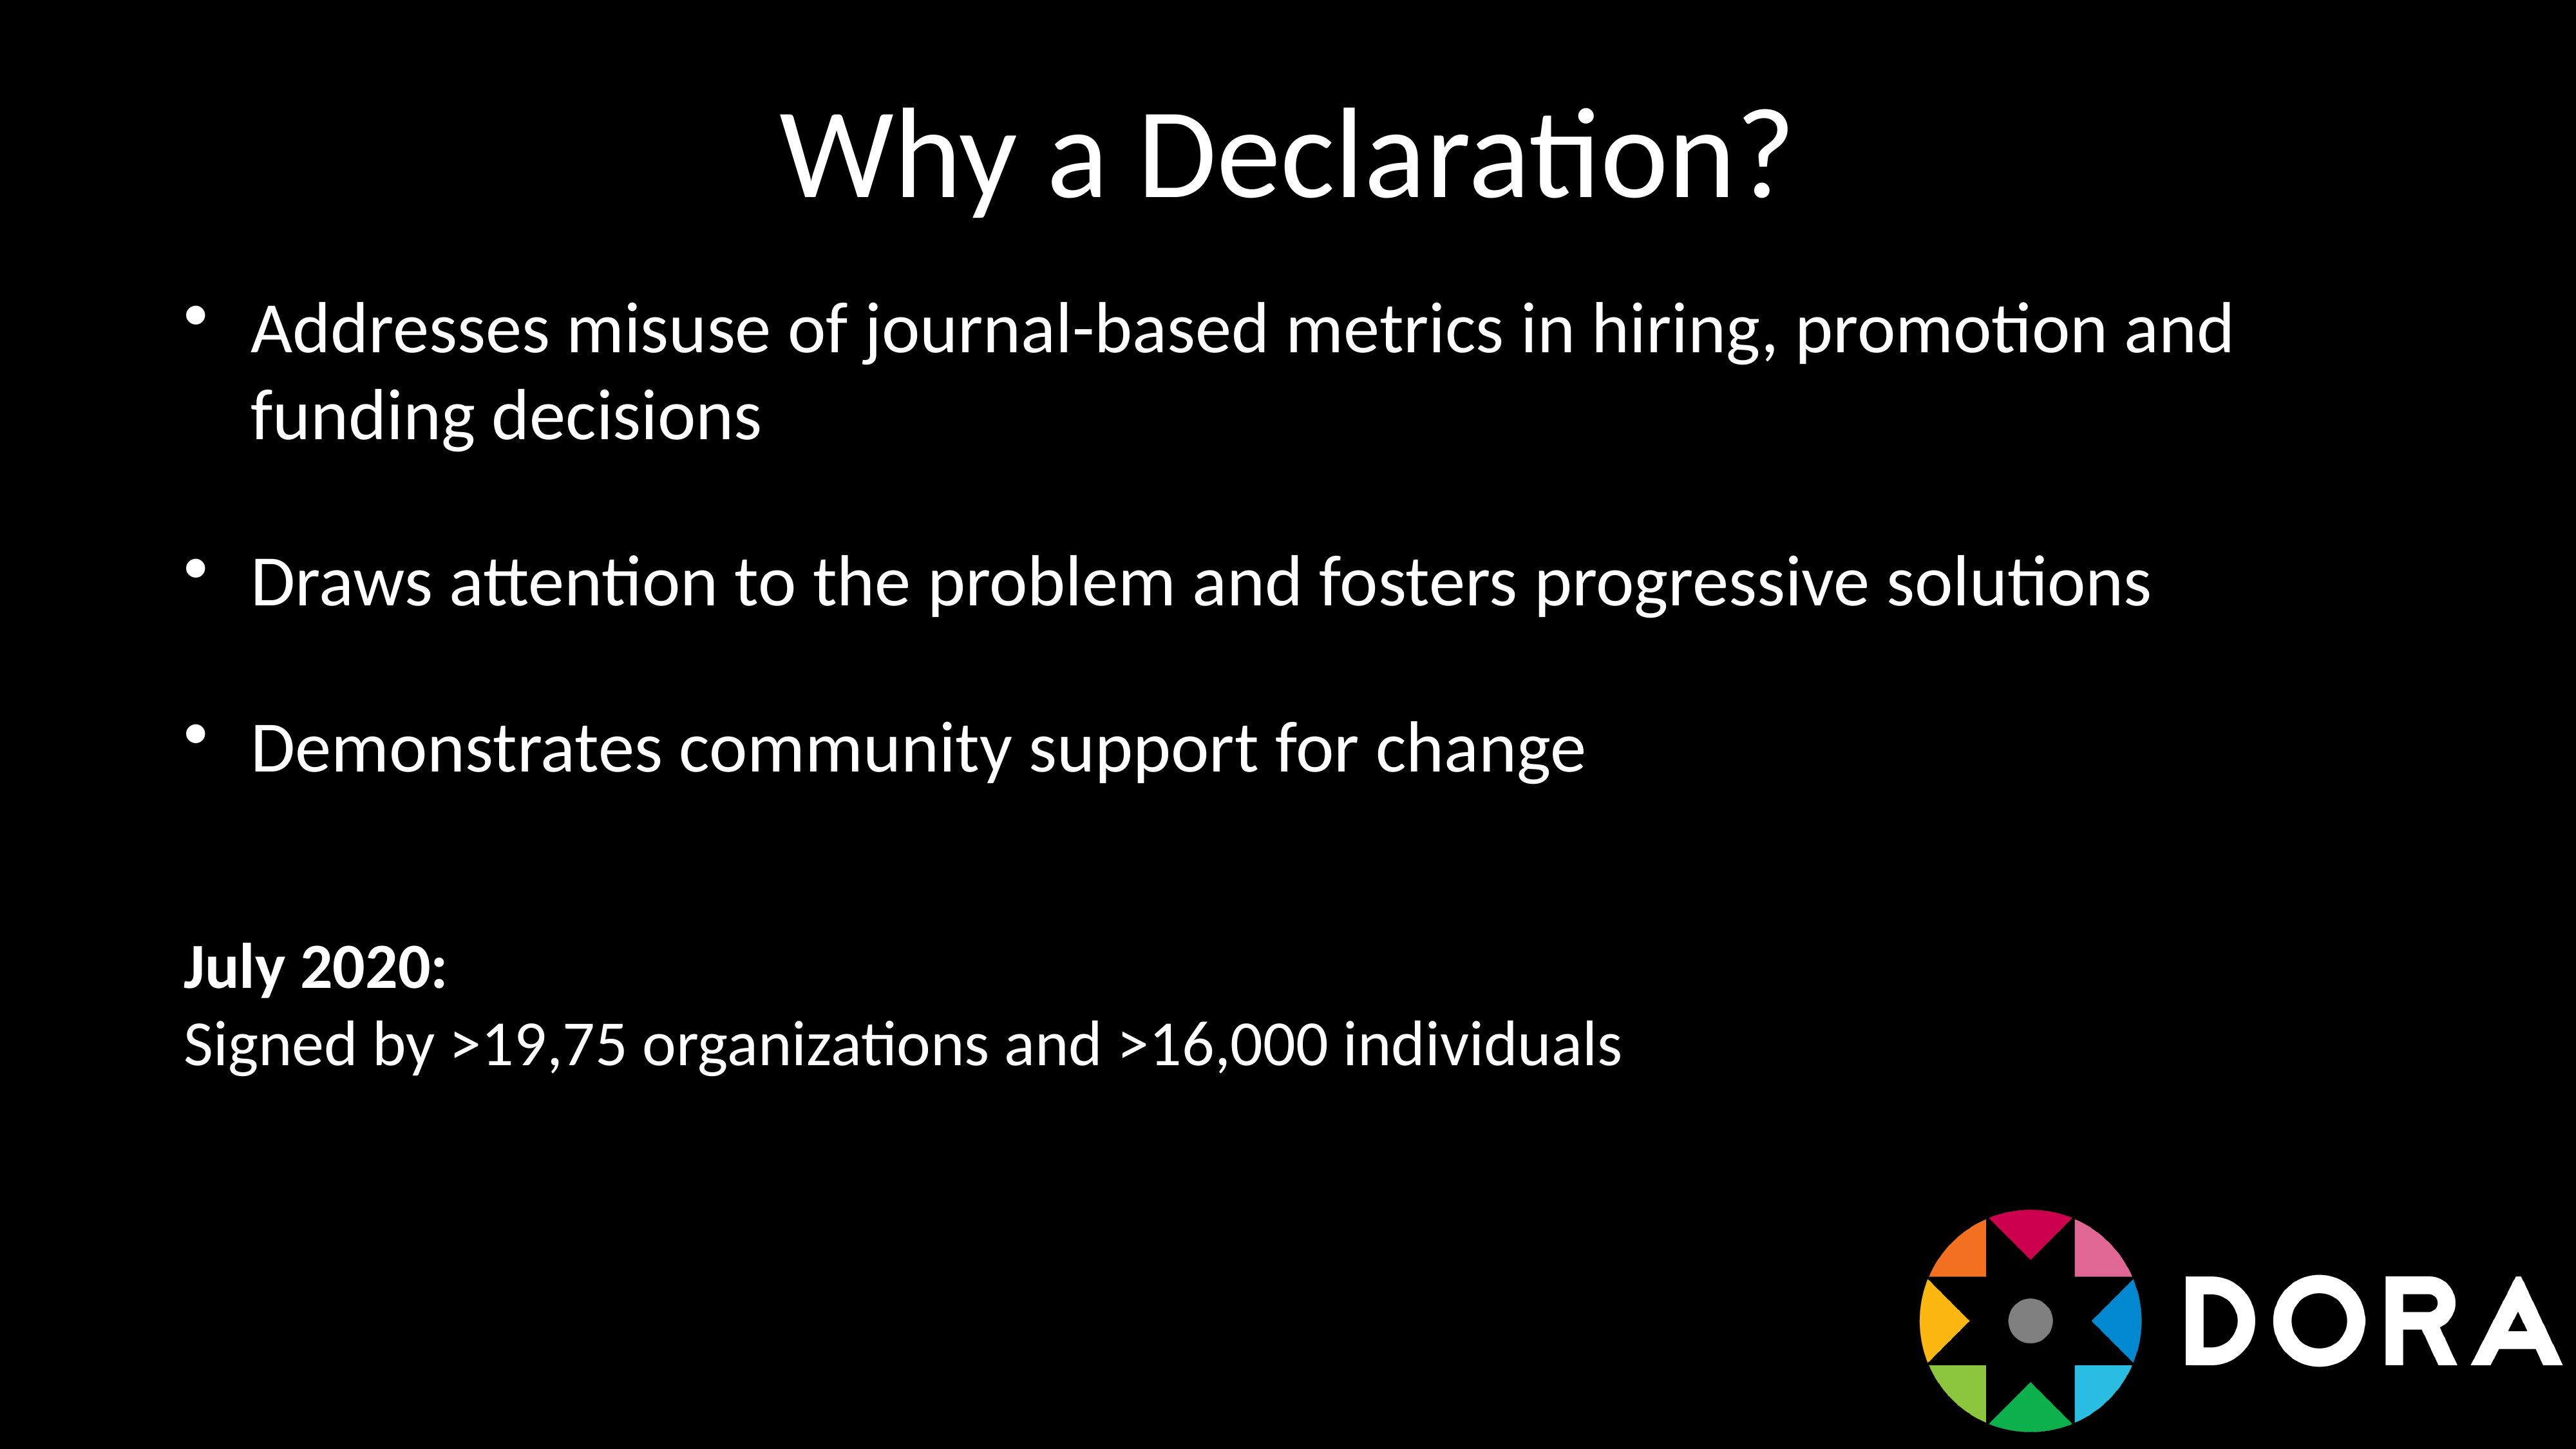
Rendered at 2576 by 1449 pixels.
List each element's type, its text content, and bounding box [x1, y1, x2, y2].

list Addresses misuse of journal-based metrics in hiring, promotion and funding decisions Draws attention to the problem and fosters progressive solutions Demonstrates community support for change [178, 274, 2398, 1176]
picture [1919, 1209, 2563, 1432]
title Why a Declaration? [0, 43, 2576, 249]
text_box July 2020: Signed by >19,75 organizations and >16,000 individuals [178, 918, 1810, 1084]
